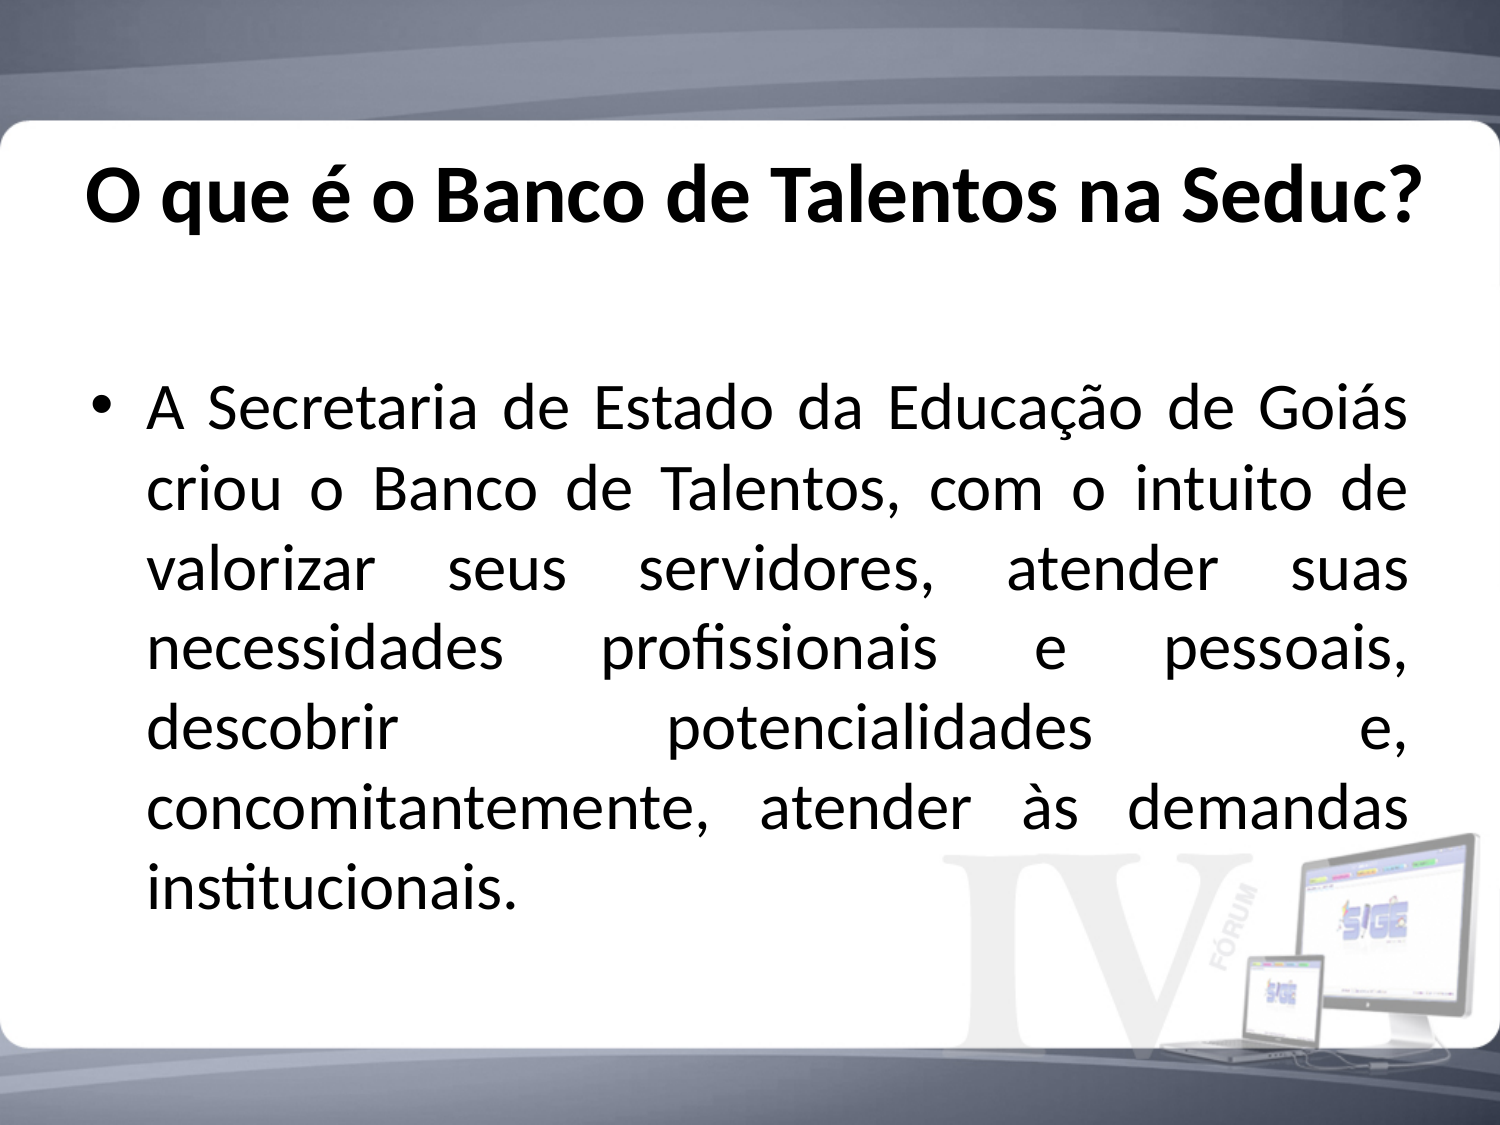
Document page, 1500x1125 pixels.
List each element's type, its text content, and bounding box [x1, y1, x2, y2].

title O que é o Banco de Talentos na Seduc? [52, 44, 1460, 233]
list A Secretaria de Estado da Educação de Goiás criou o Banco de Talentos, com o intuito de valorizar seus servidores, atender suas necessidades profissionais e pessoais, descobrir potencialidades e, concomitantemente, atender às demandas institucionais. [74, 262, 1426, 1006]
picture [0, 0, 1500, 1125]
